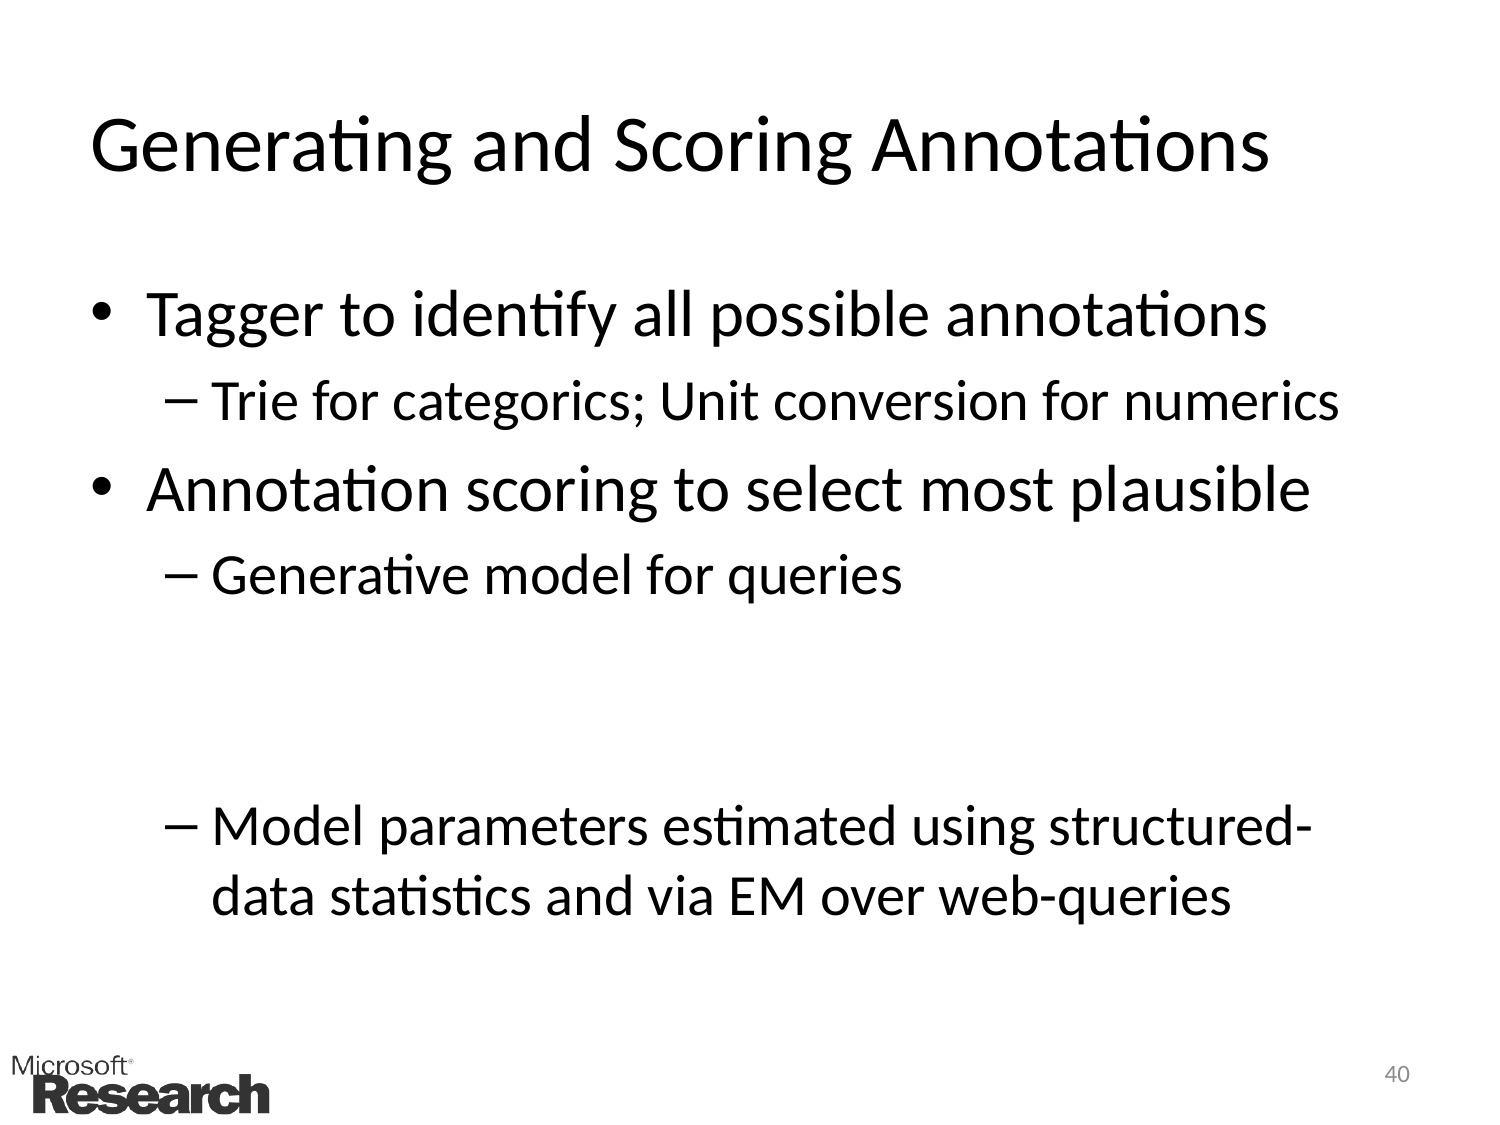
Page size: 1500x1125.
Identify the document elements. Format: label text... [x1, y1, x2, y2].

title Generating and Scoring Annotations [75, 45, 1425, 233]
slide_number 40 [1074, 1042, 1425, 1103]
